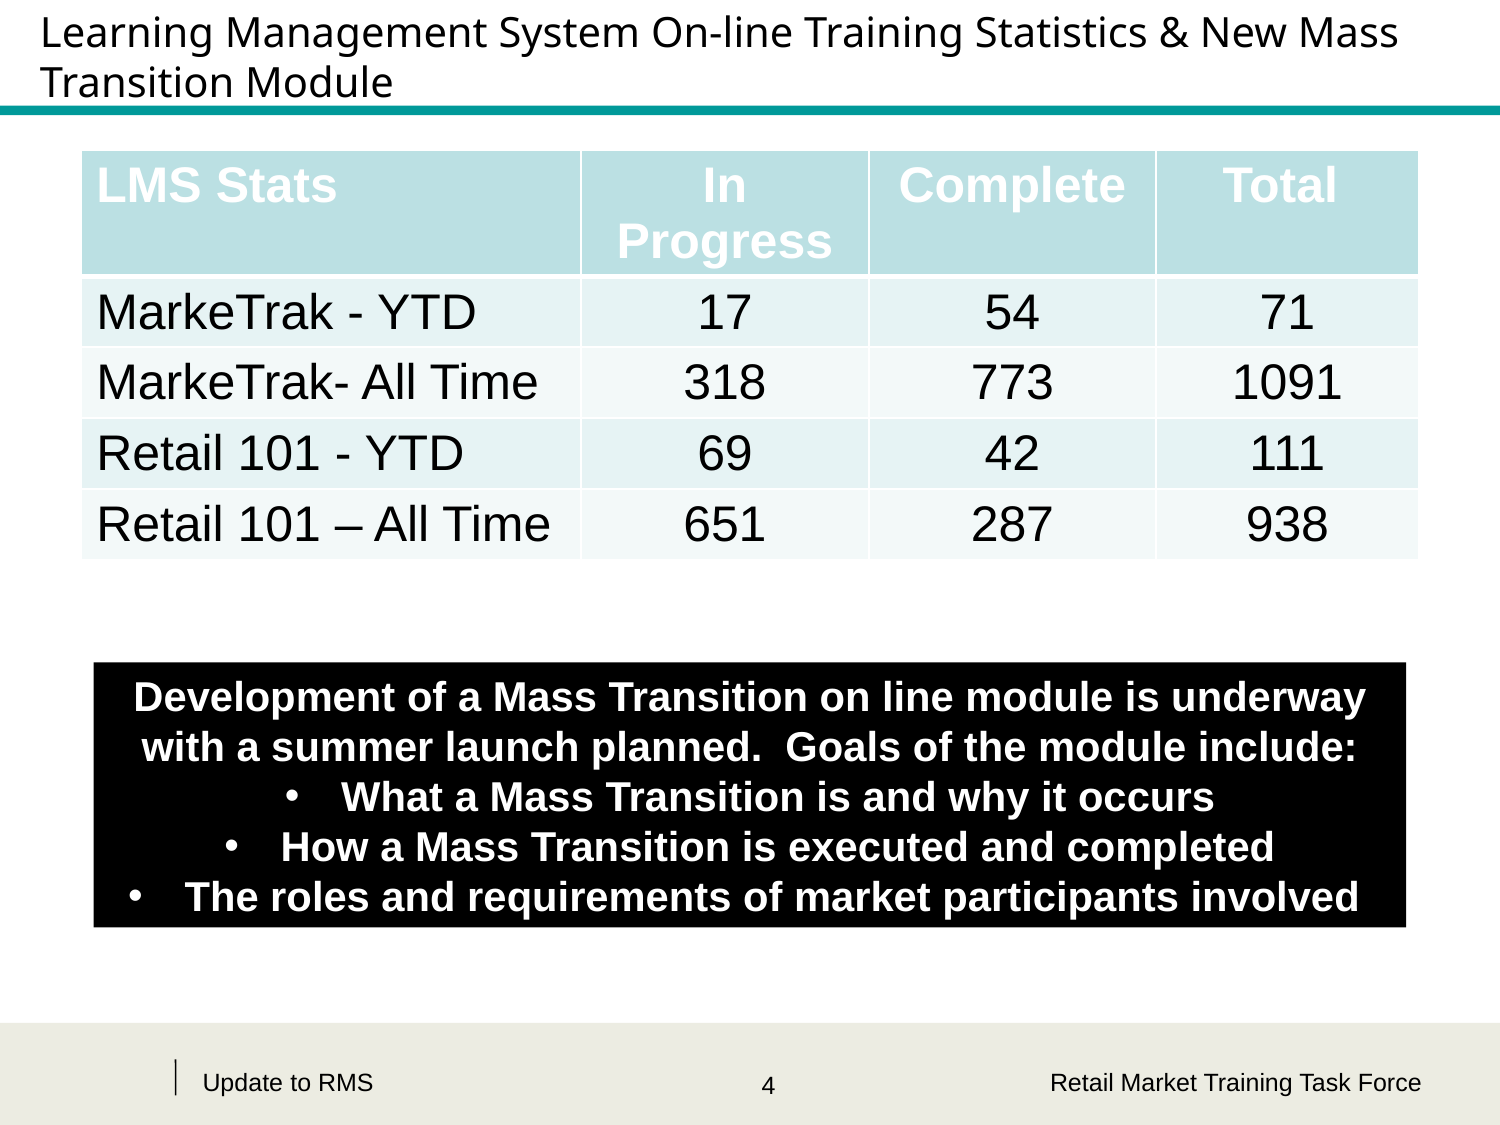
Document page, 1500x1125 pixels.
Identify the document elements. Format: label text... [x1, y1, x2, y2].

table_header Complete [870, 151, 1155, 274]
title Learning Management System On-line Training Statistics & New Mass Transition Module [24, 0, 1451, 113]
table_cell 938 [1157, 490, 1418, 559]
table_header In Progress [582, 151, 868, 274]
table_cell 17 [582, 279, 868, 346]
table_cell 287 [870, 490, 1155, 559]
table_cell Retail 101 – All Time [82, 490, 580, 559]
table_cell 773 [870, 348, 1155, 417]
table_cell MarkeTrak- All Time [82, 348, 580, 417]
text_box Development of a Mass Transition on line module is underway with a summer launch planned. Goals of the module include: What a Mass Transition is and why it occurs How a Mass Transition is executed and completed The roles and requirements of market participants involved [93, 662, 1407, 928]
table_cell 651 [582, 490, 868, 559]
table_cell 71 [1157, 279, 1418, 346]
table_cell Retail 101 - YTD [82, 419, 580, 488]
table_cell 318 [582, 348, 868, 417]
table_header Total [1157, 151, 1418, 274]
footer Retail Market Training Task Force [1024, 1059, 1438, 1125]
table_header LMS Stats [82, 151, 580, 274]
table_cell 1091 [1157, 348, 1418, 417]
slide_number Update to RMS [187, 1059, 538, 1125]
table_cell 42 [870, 419, 1155, 488]
table_cell MarkeTrak - YTD [82, 279, 580, 346]
table_cell 54 [870, 279, 1155, 346]
table_cell 111 [1157, 419, 1418, 488]
table_cell 69 [582, 419, 868, 488]
